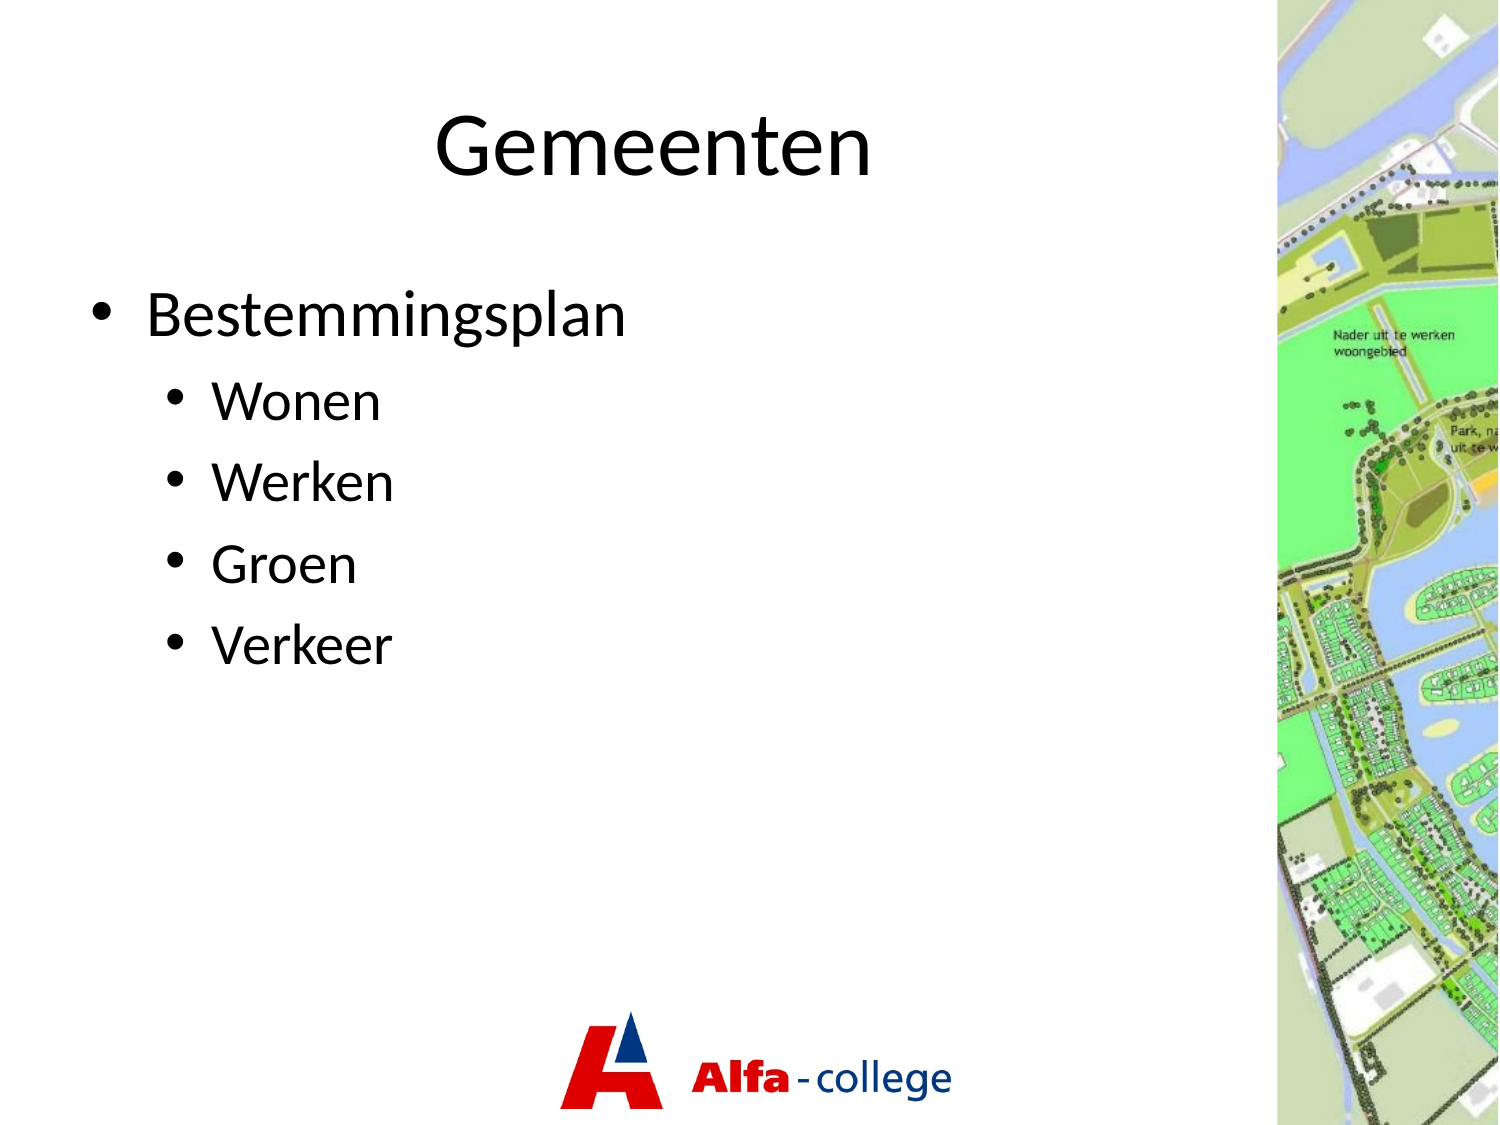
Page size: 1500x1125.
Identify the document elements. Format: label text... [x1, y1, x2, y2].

picture [1277, 0, 1499, 1125]
list Bestemmingsplan Wonen Werken Groen Verkeer [75, 262, 1235, 1005]
picture [560, 1011, 951, 1109]
title Gemeenten [75, 45, 1235, 233]
